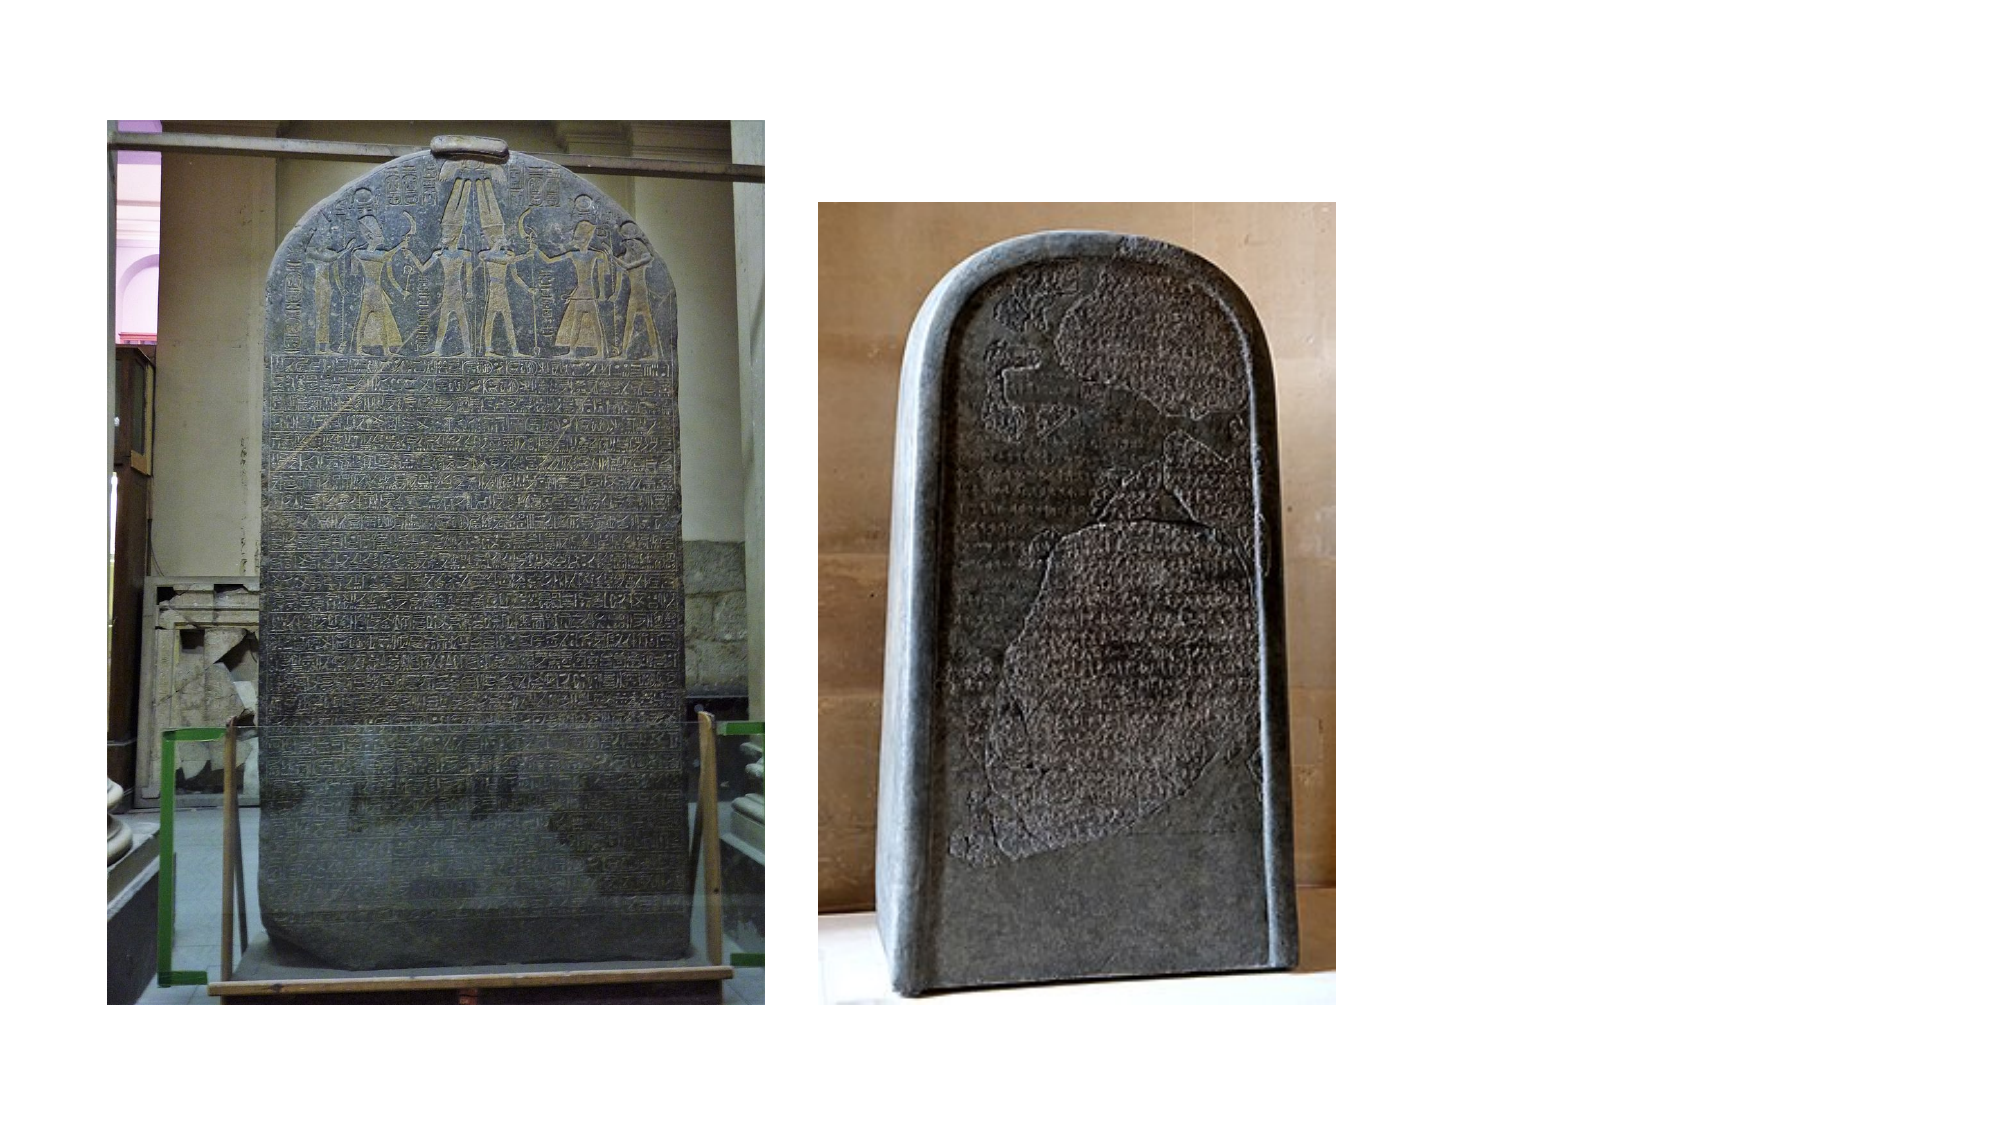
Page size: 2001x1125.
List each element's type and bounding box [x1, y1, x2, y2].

list [107, 120, 765, 1005]
picture [818, 202, 1336, 1005]
